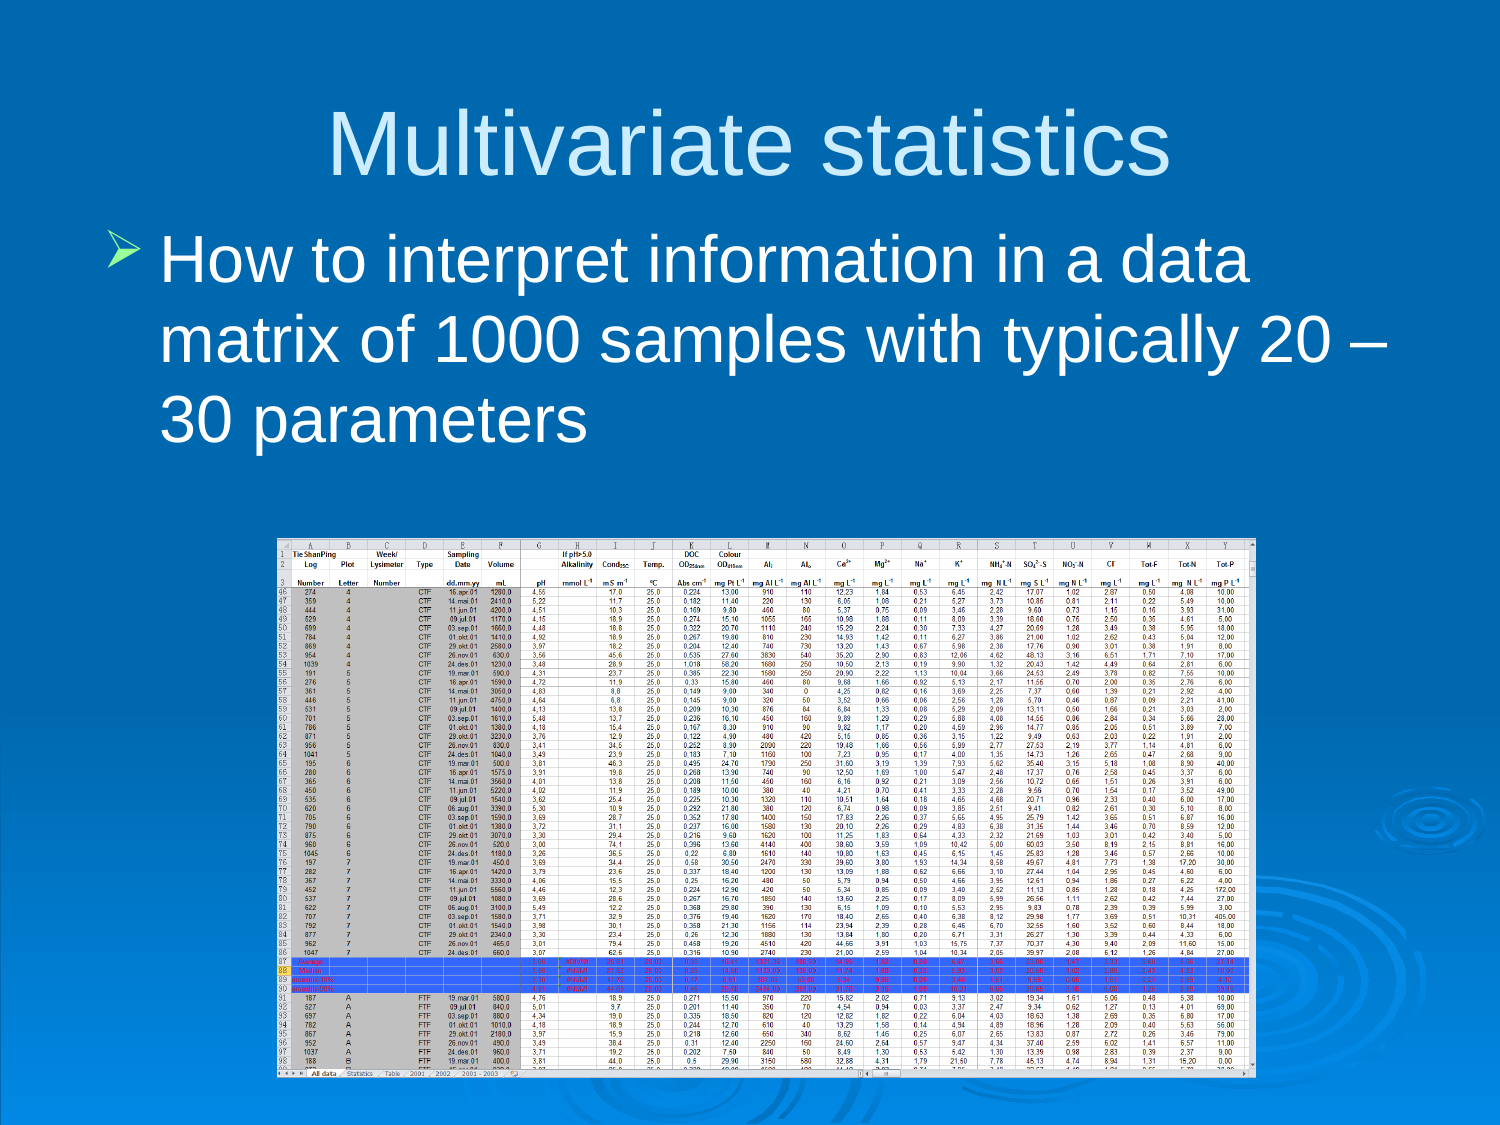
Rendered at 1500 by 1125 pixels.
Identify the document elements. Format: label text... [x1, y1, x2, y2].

list How to interpret information in a data matrix of 1000 samples with typically 20 – 30 parameters [88, 207, 1426, 951]
title Multivariate statistics [74, 45, 1426, 233]
picture [277, 538, 1256, 1078]
